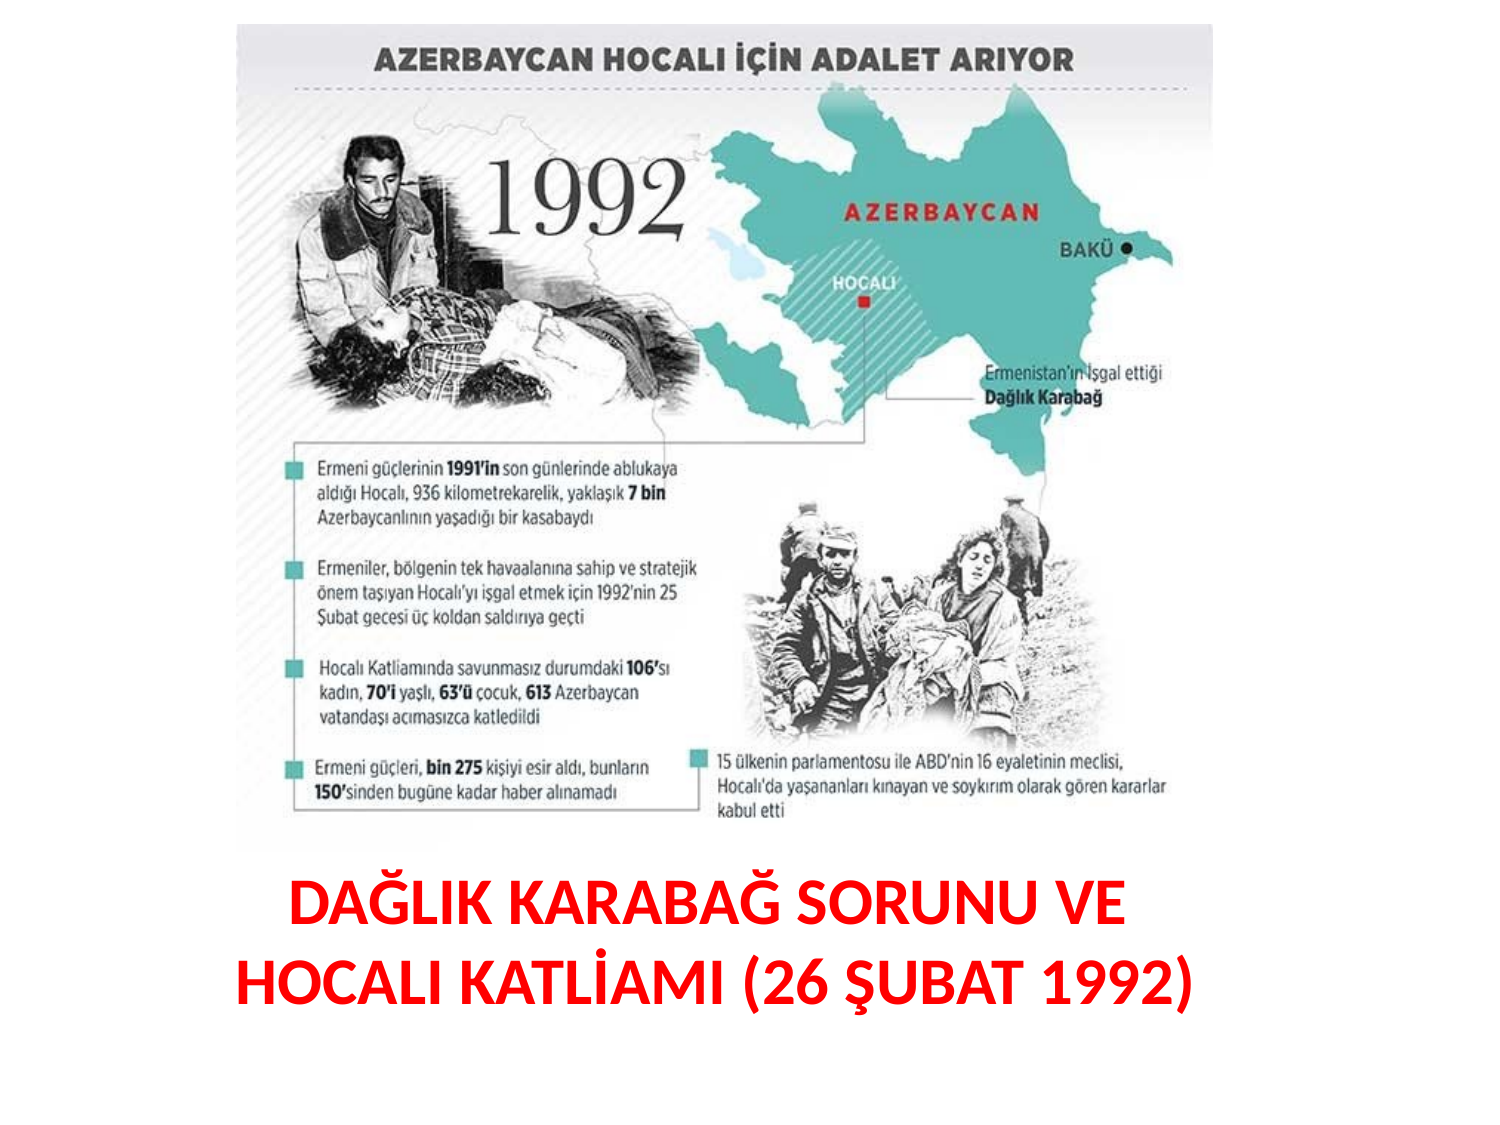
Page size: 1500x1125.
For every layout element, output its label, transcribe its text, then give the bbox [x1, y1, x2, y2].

picture [236, 24, 1213, 852]
text_box DAĞLIK KARABAĞ SORUNU VE HOCALI KATLİAMI (26 ŞUBAT 1992) [84, 800, 1347, 1075]
